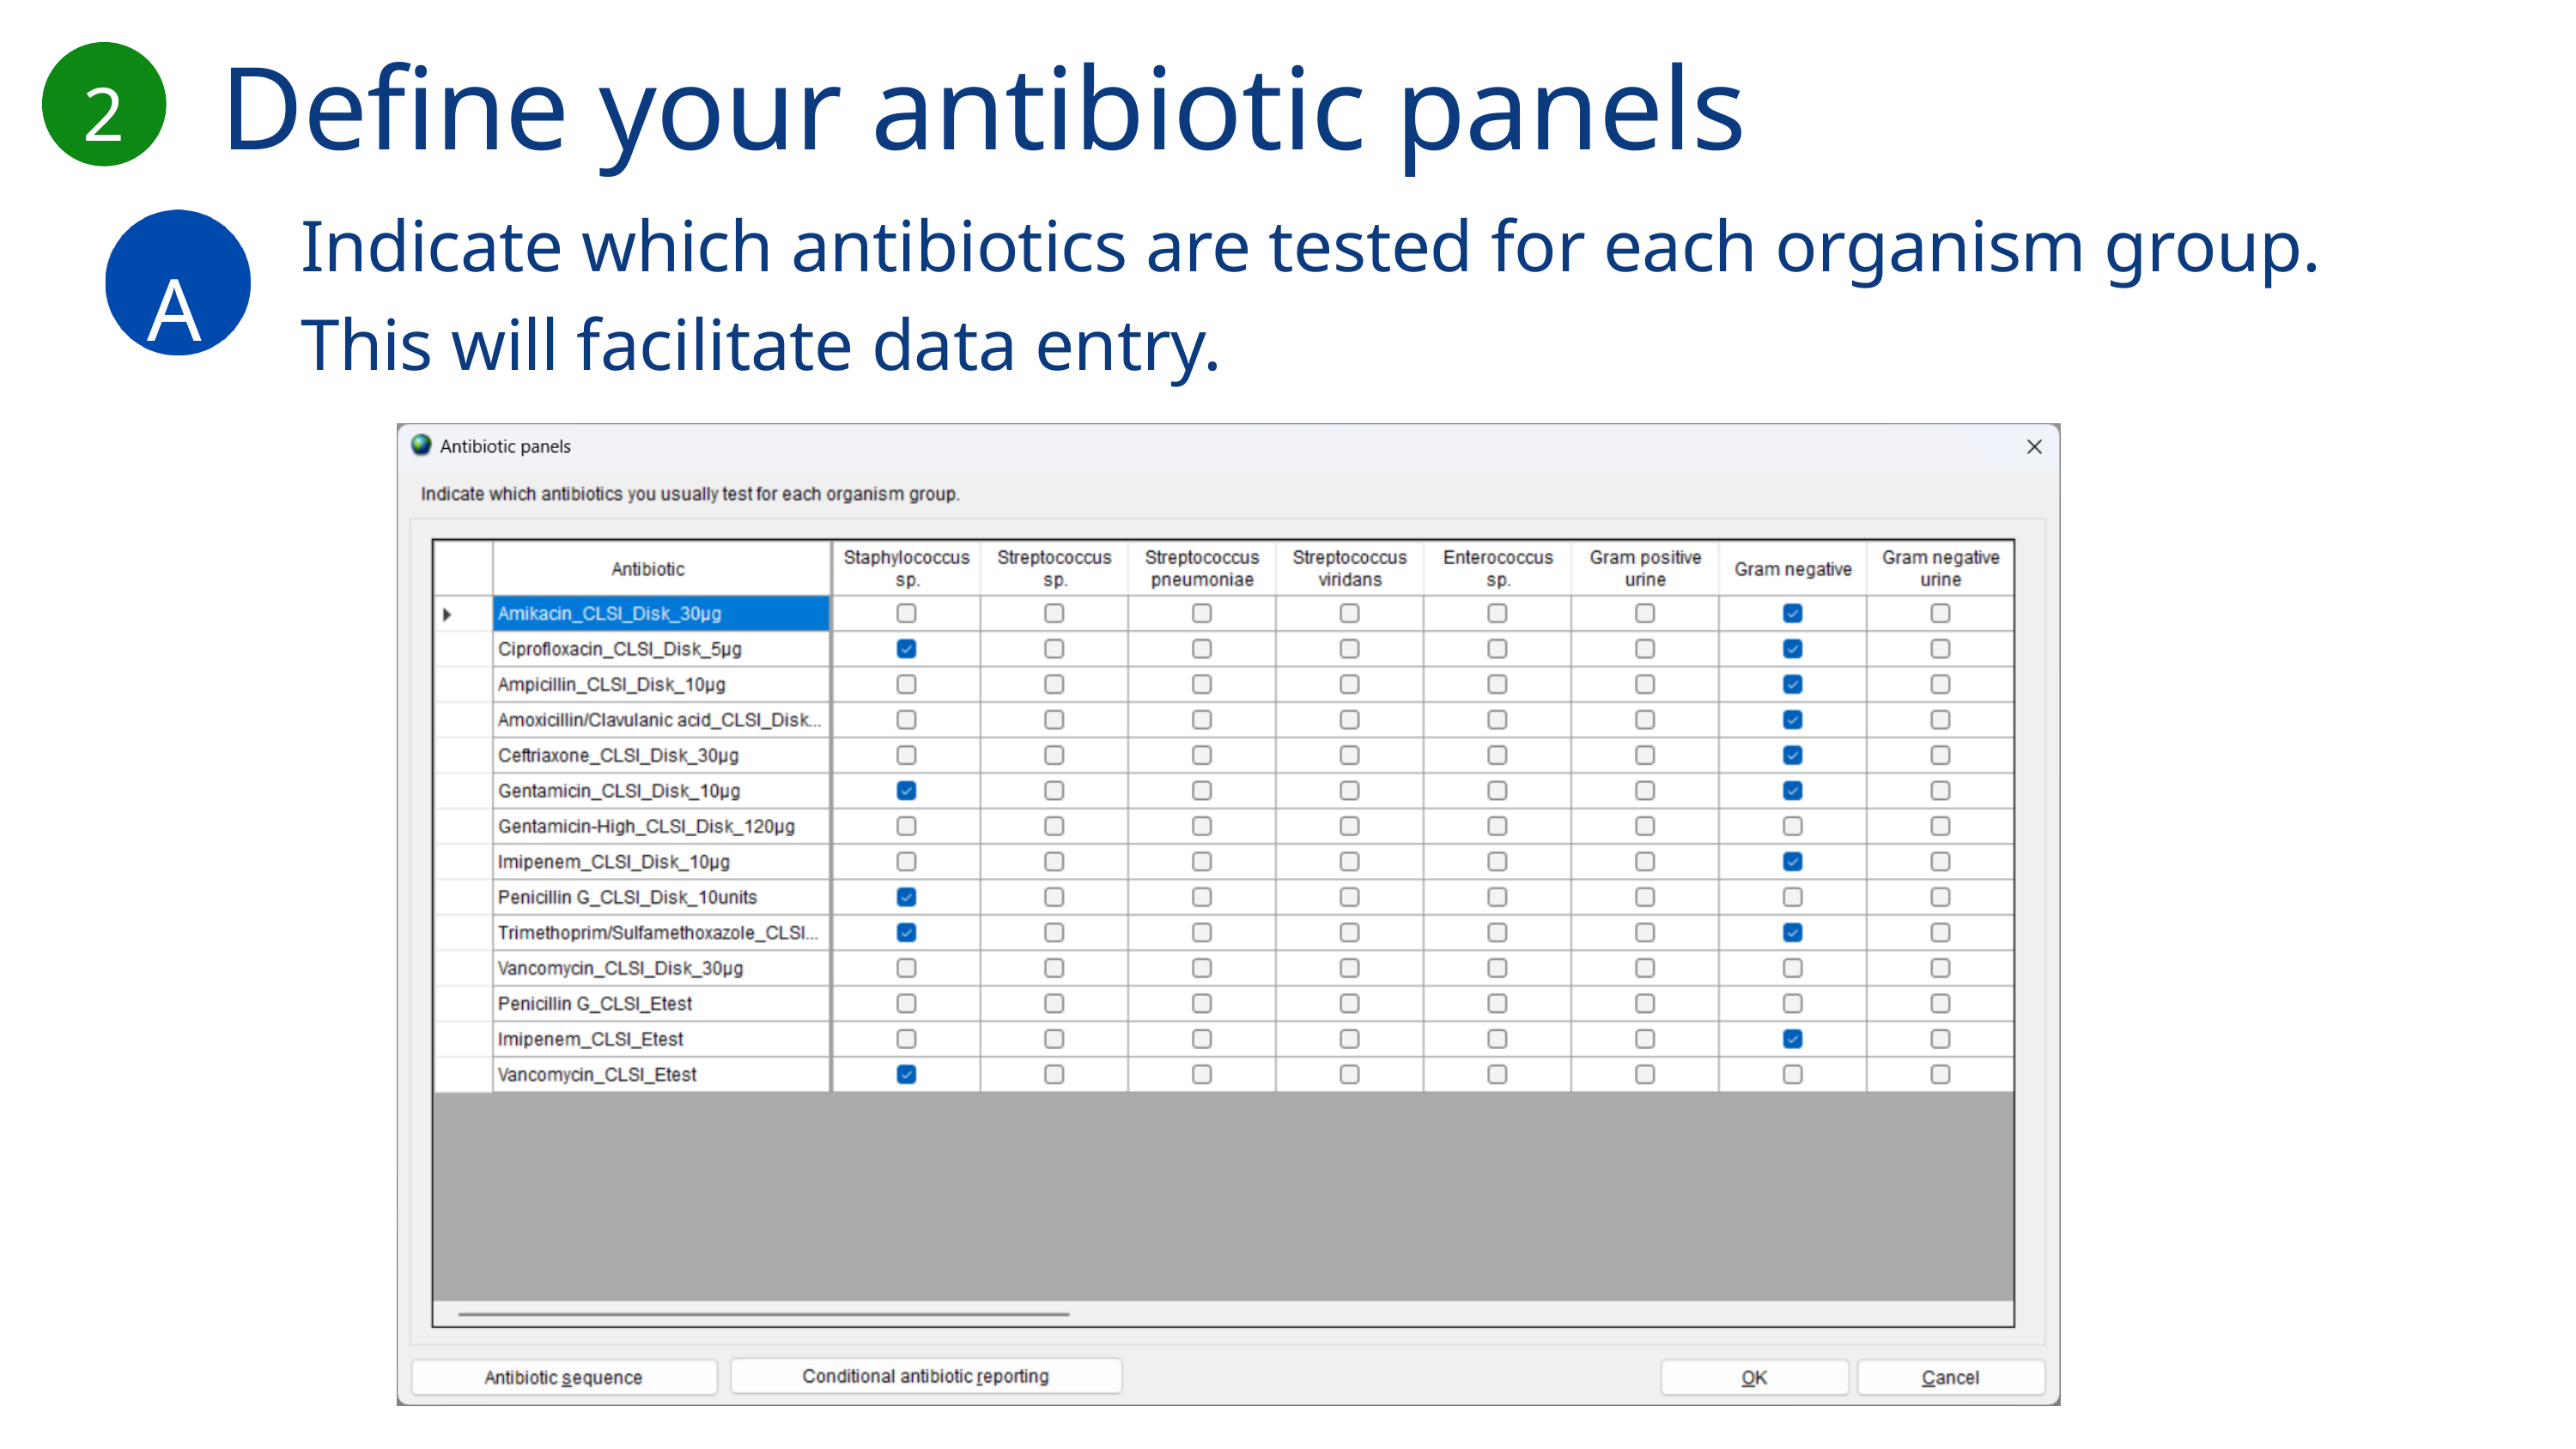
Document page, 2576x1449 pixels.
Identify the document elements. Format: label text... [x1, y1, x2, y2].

text_box A [147, 143, 210, 359]
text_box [41, 41, 167, 167]
picture [397, 423, 2062, 1406]
text_box [210, 209, 251, 355]
text_box Define your antibiotic panels [220, 12, 2449, 173]
text_box [105, 209, 147, 355]
text_box Indicate which antibiotics are tested for each organism group. This will facilitate data entry. [301, 187, 2392, 483]
